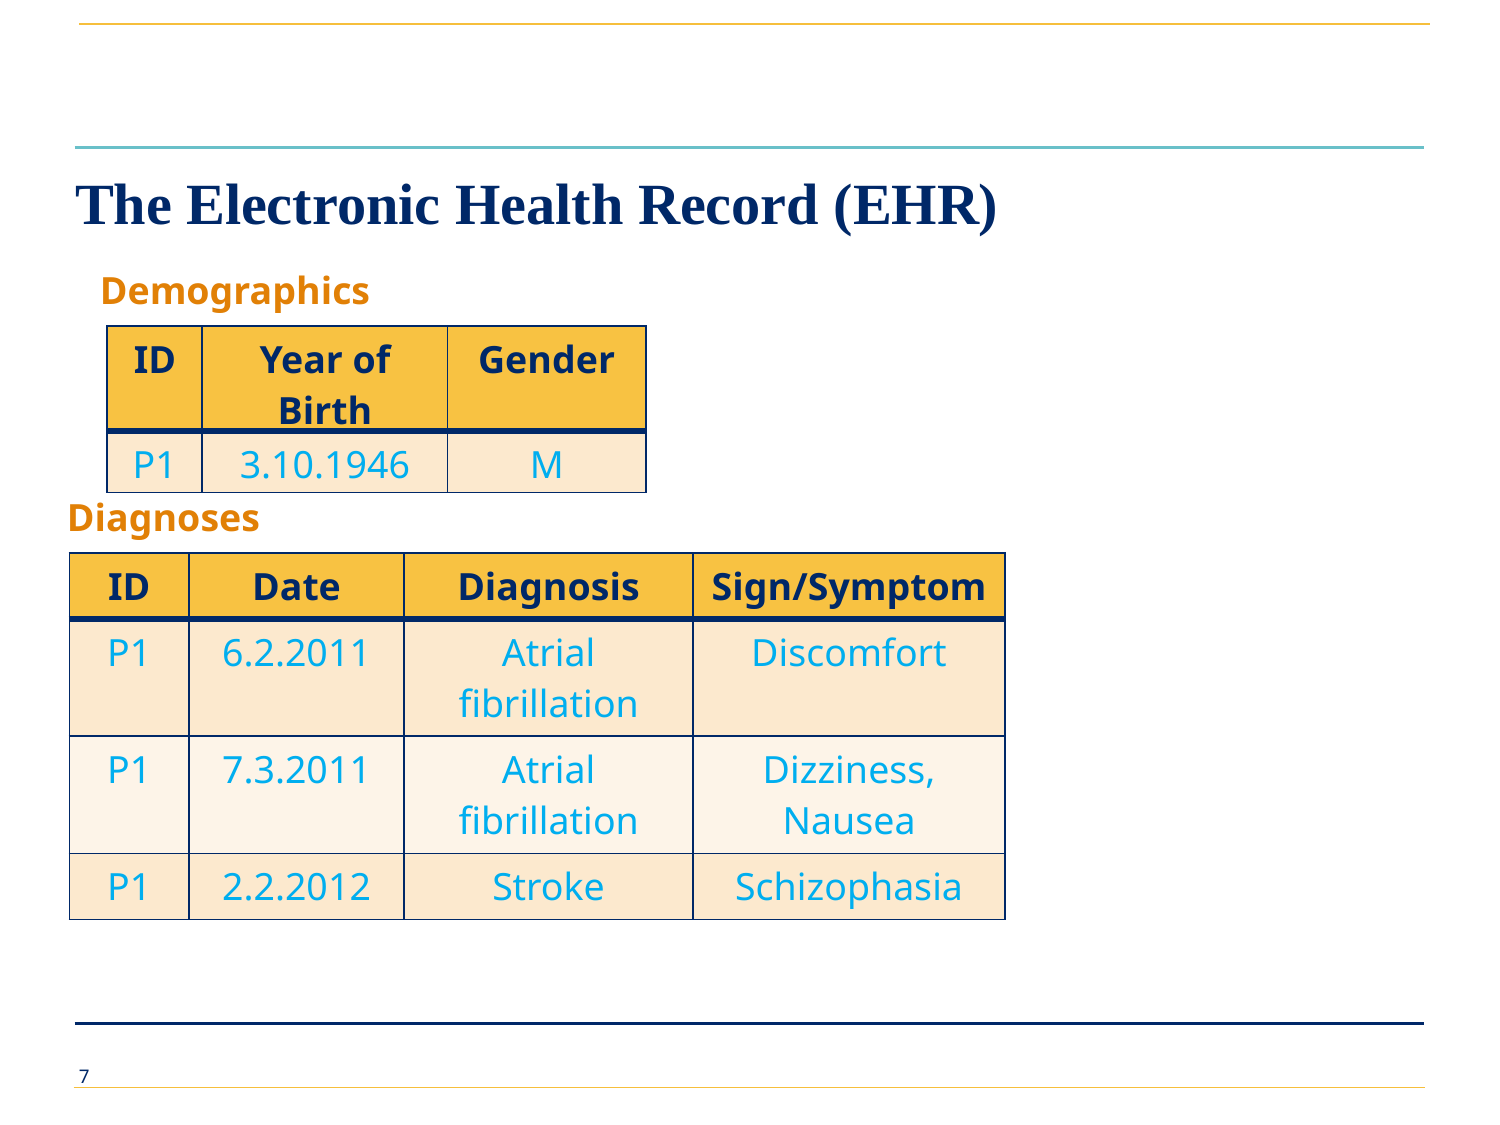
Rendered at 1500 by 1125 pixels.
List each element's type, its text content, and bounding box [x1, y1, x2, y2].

text_box Demographics [85, 259, 386, 320]
table_cell Atrial fibrillation [405, 622, 692, 735]
table_cell 6.2.2011 [190, 622, 403, 735]
table_header Date [190, 554, 403, 616]
table_header Sign/Symptom [694, 554, 1004, 616]
table_cell Schizophasia [694, 854, 1004, 919]
table_header Year of Birth [203, 327, 447, 428]
table_header Gender [448, 327, 645, 428]
table_header Diagnosis [405, 554, 692, 616]
table_cell Stroke [405, 854, 692, 919]
table_cell P1 [70, 737, 188, 853]
table_cell 7.3.2011 [190, 737, 403, 853]
table_cell Discomfort [694, 622, 1004, 735]
table_header ID [108, 327, 201, 428]
table_cell M [448, 434, 645, 492]
table_cell Dizziness, Nausea [694, 737, 1004, 853]
table_cell 3.10.1946 [203, 434, 447, 492]
table_header ID [70, 554, 188, 616]
table_cell P1 [108, 434, 201, 492]
table_cell P1 [70, 622, 188, 735]
table_cell 2.2.2012 [190, 854, 403, 919]
table_cell P1 [70, 854, 188, 919]
table_cell Atrial fibrillation [405, 737, 692, 853]
text_box Diagnoses [52, 486, 276, 546]
slide_number 7 [78, 1064, 117, 1086]
title The Electronic Health Record (EHR) [74, 112, 1426, 237]
